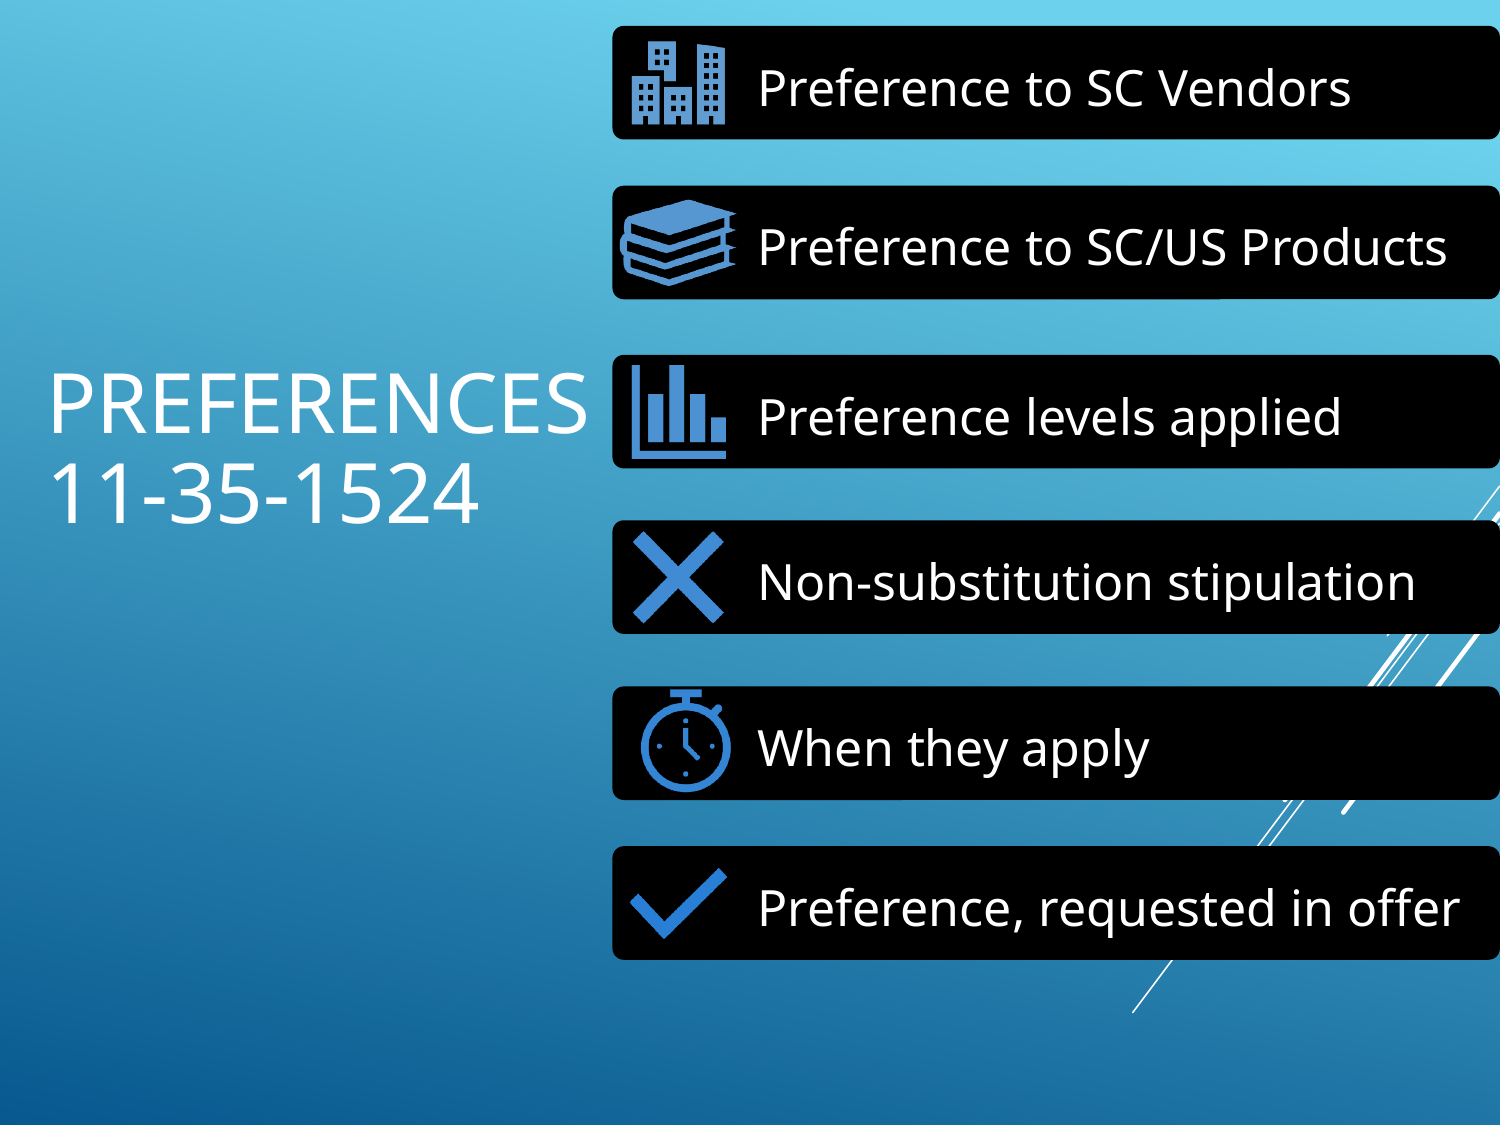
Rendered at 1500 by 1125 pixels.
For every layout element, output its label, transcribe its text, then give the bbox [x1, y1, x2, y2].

title Preferences 11-35-1524 [31, 51, 612, 953]
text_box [612, 0, 1500, 993]
